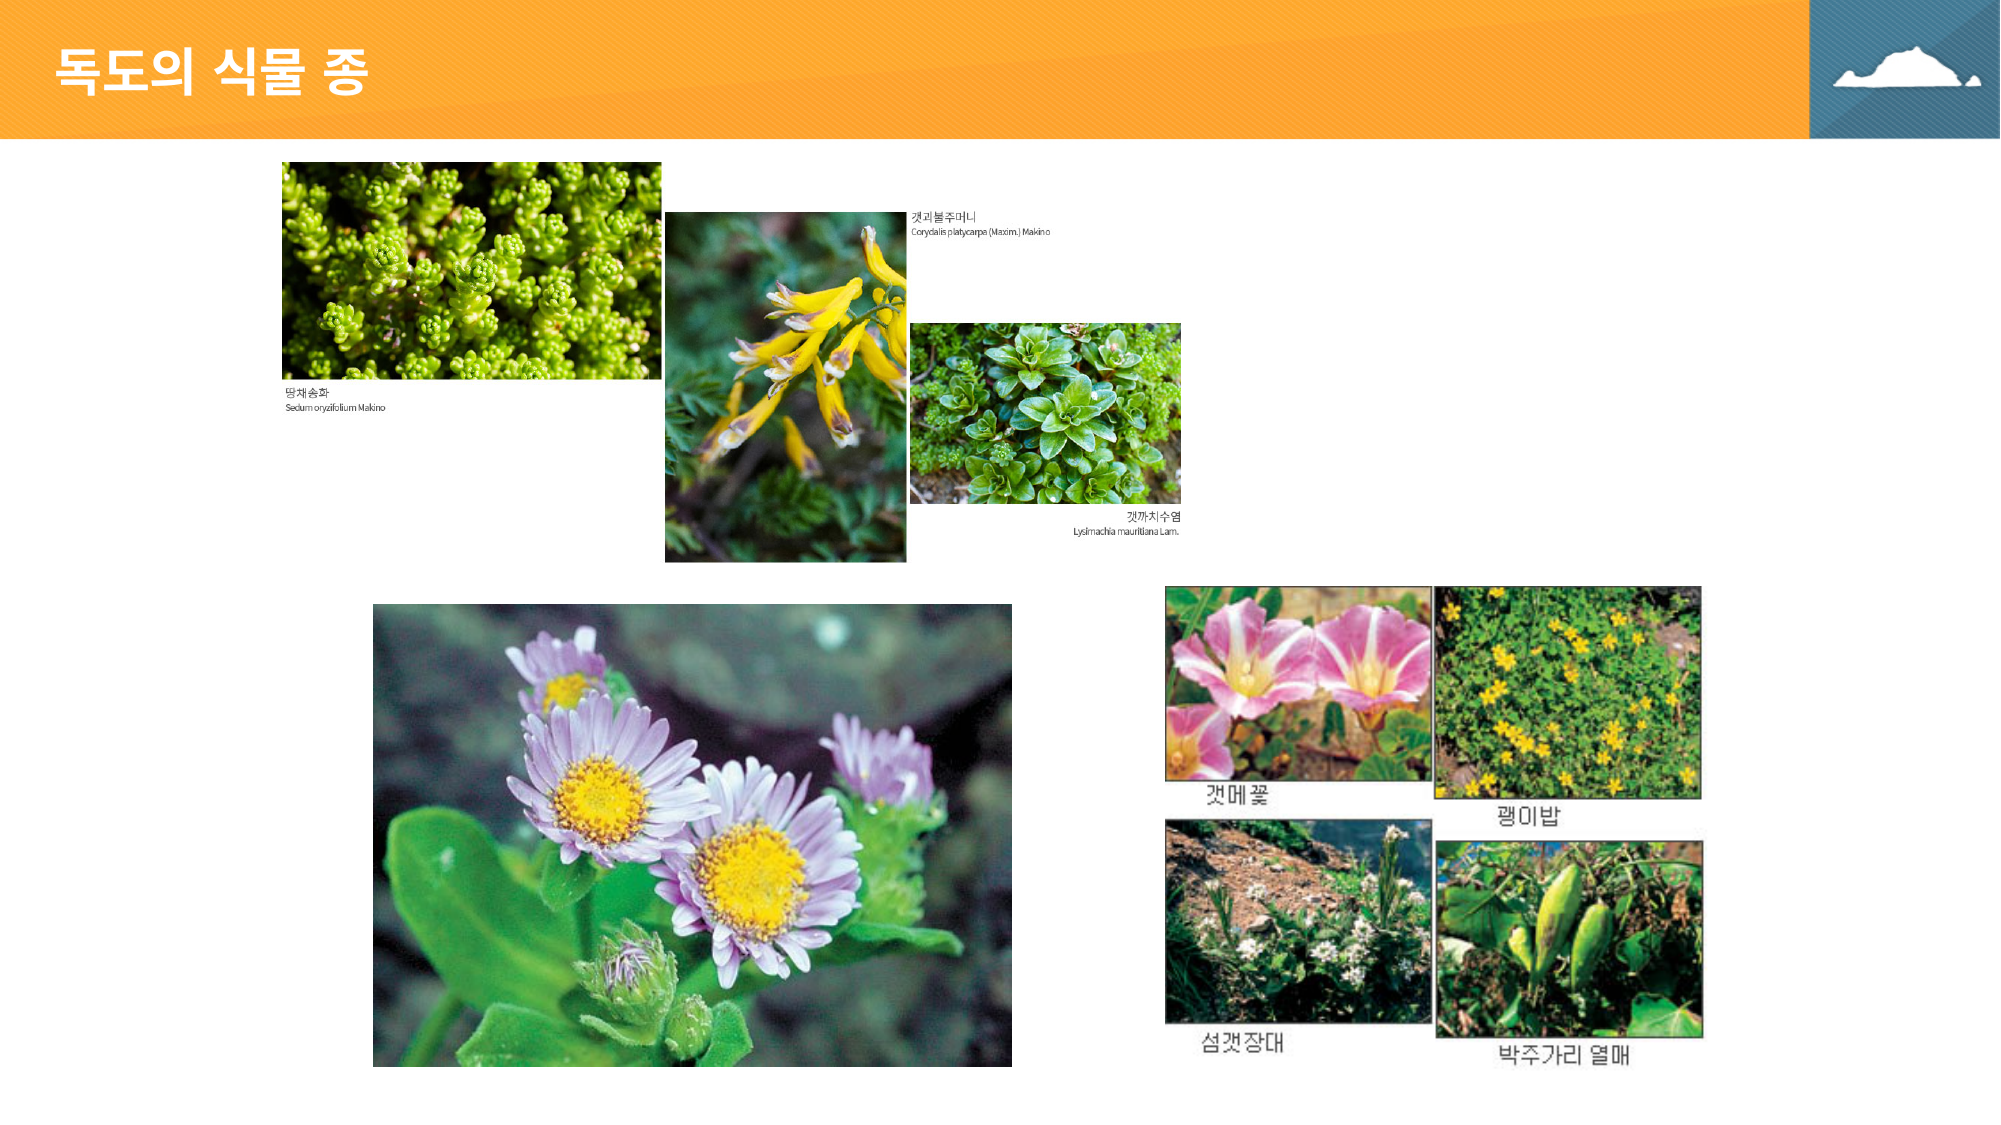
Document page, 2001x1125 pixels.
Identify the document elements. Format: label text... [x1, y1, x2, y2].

title 독도의 식물 종 [39, 5, 1715, 136]
picture [0, 0, 2000, 1125]
